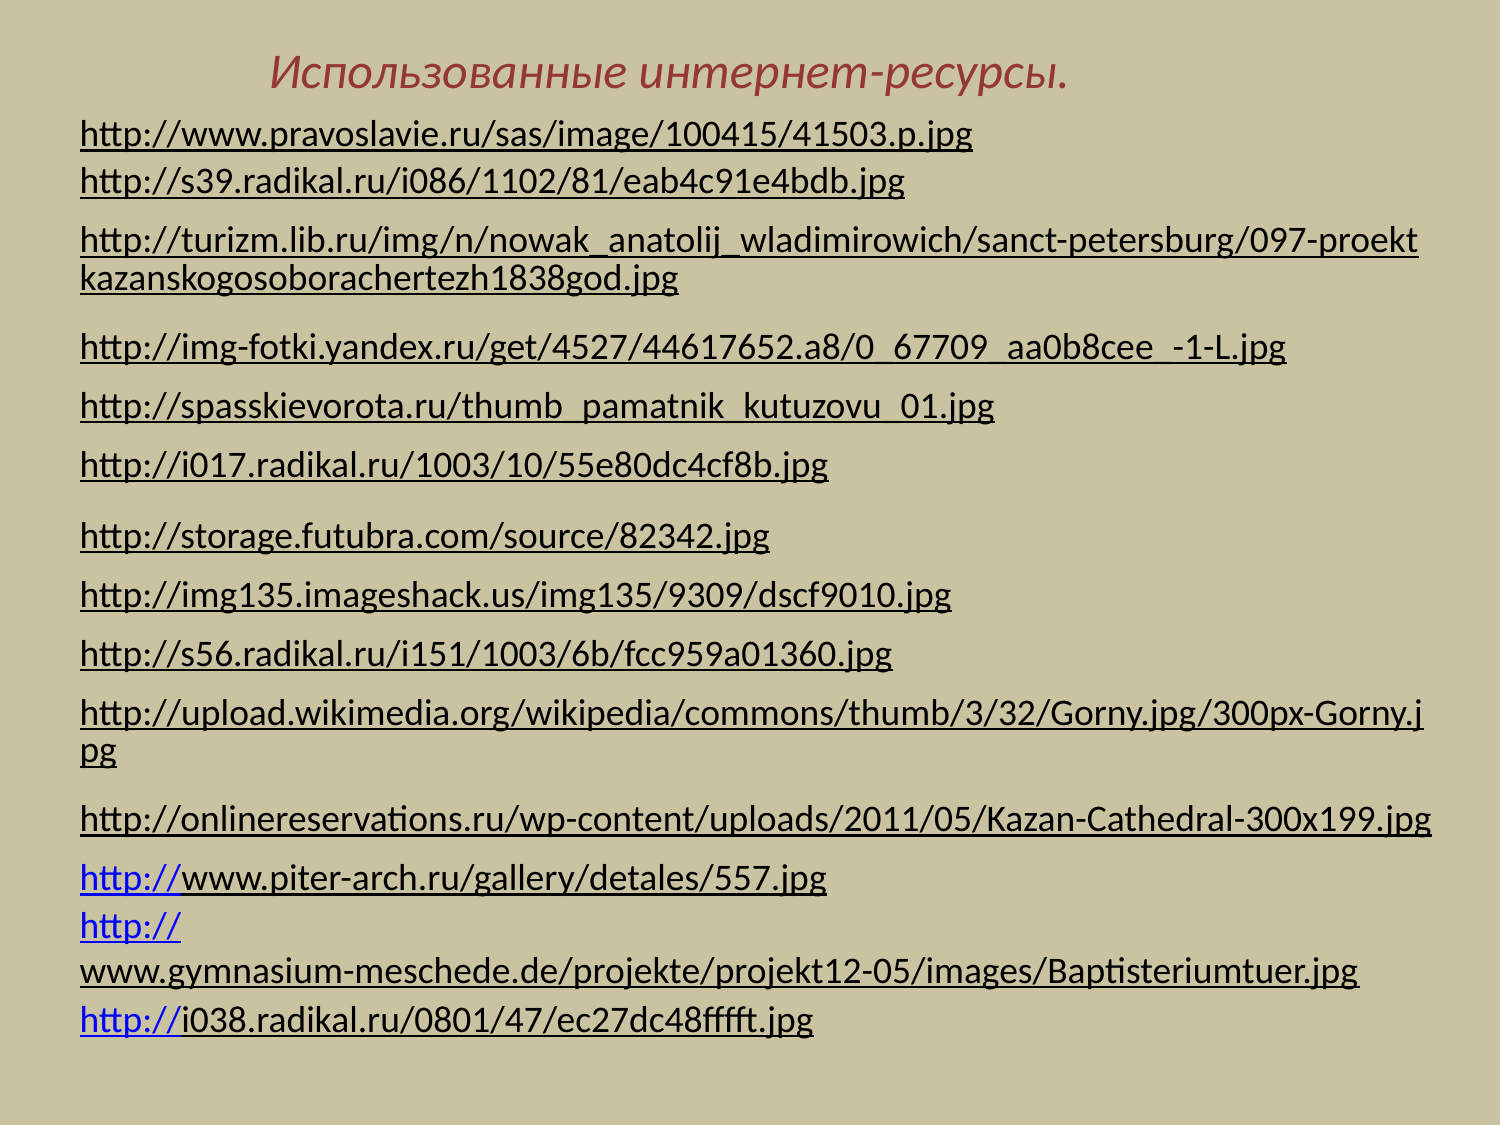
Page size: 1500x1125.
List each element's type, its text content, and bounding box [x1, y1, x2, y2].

text_box http://img-fotki.yandex.ru/get/4527/44617652.a8/0_67709_aa0b8cee_-1-L.jpg [64, 314, 1424, 375]
text_box http://www.pravoslavie.ru/sas/image/100415/41503.p.jpg [64, 101, 1125, 148]
text_box http://s39.radikal.ru/i086/1102/81/eab4c91e4bdb.jpg [64, 148, 1125, 208]
text_box http://s56.radikal.ru/i151/1003/6b/fcc959a01360.jpg [64, 621, 1125, 680]
text_box http://onlinereservations.ru/wp-content/uploads/2011/05/Kazan-Cathedral-300x199.jpg [64, 786, 1500, 847]
text_box http://spasskievorota.ru/thumb_pamatnik_kutuzovu_01.jpg [64, 373, 1125, 432]
text_box http://img135.imageshack.us/img135/9309/dscf9010.jpg [64, 562, 1125, 621]
text_box http://www.gymnasium-meschede.de/projekte/projekt12-05/images/Baptisteriumtuer.jpg [64, 893, 1459, 998]
text_box Использованные интернет-ресурсы. [253, 30, 1176, 106]
text_box http://storage.futubra.com/source/82342.jpg [64, 503, 1115, 562]
text_box http://i017.radikal.ru/1003/10/55e80dc4cf8b.jpg [64, 432, 1125, 493]
text_box http://upload.wikimedia.org/wikipedia/commons/thumb/3/32/Gorny.jpg/300px-Gorny.jpg [64, 680, 1459, 786]
text_box http://i038.radikal.ru/0801/47/ec27dc48fffft.jpg [64, 987, 1125, 1048]
text_box http://www.piter-arch.ru/gallery/detales/557.jpg [64, 845, 1447, 893]
text_box http://turizm.lib.ru/img/n/nowak_anatolij_wladimirowich/sanct-petersburg/097-proektkazanskogosoborachertezh1838god.jpg [64, 208, 1436, 313]
